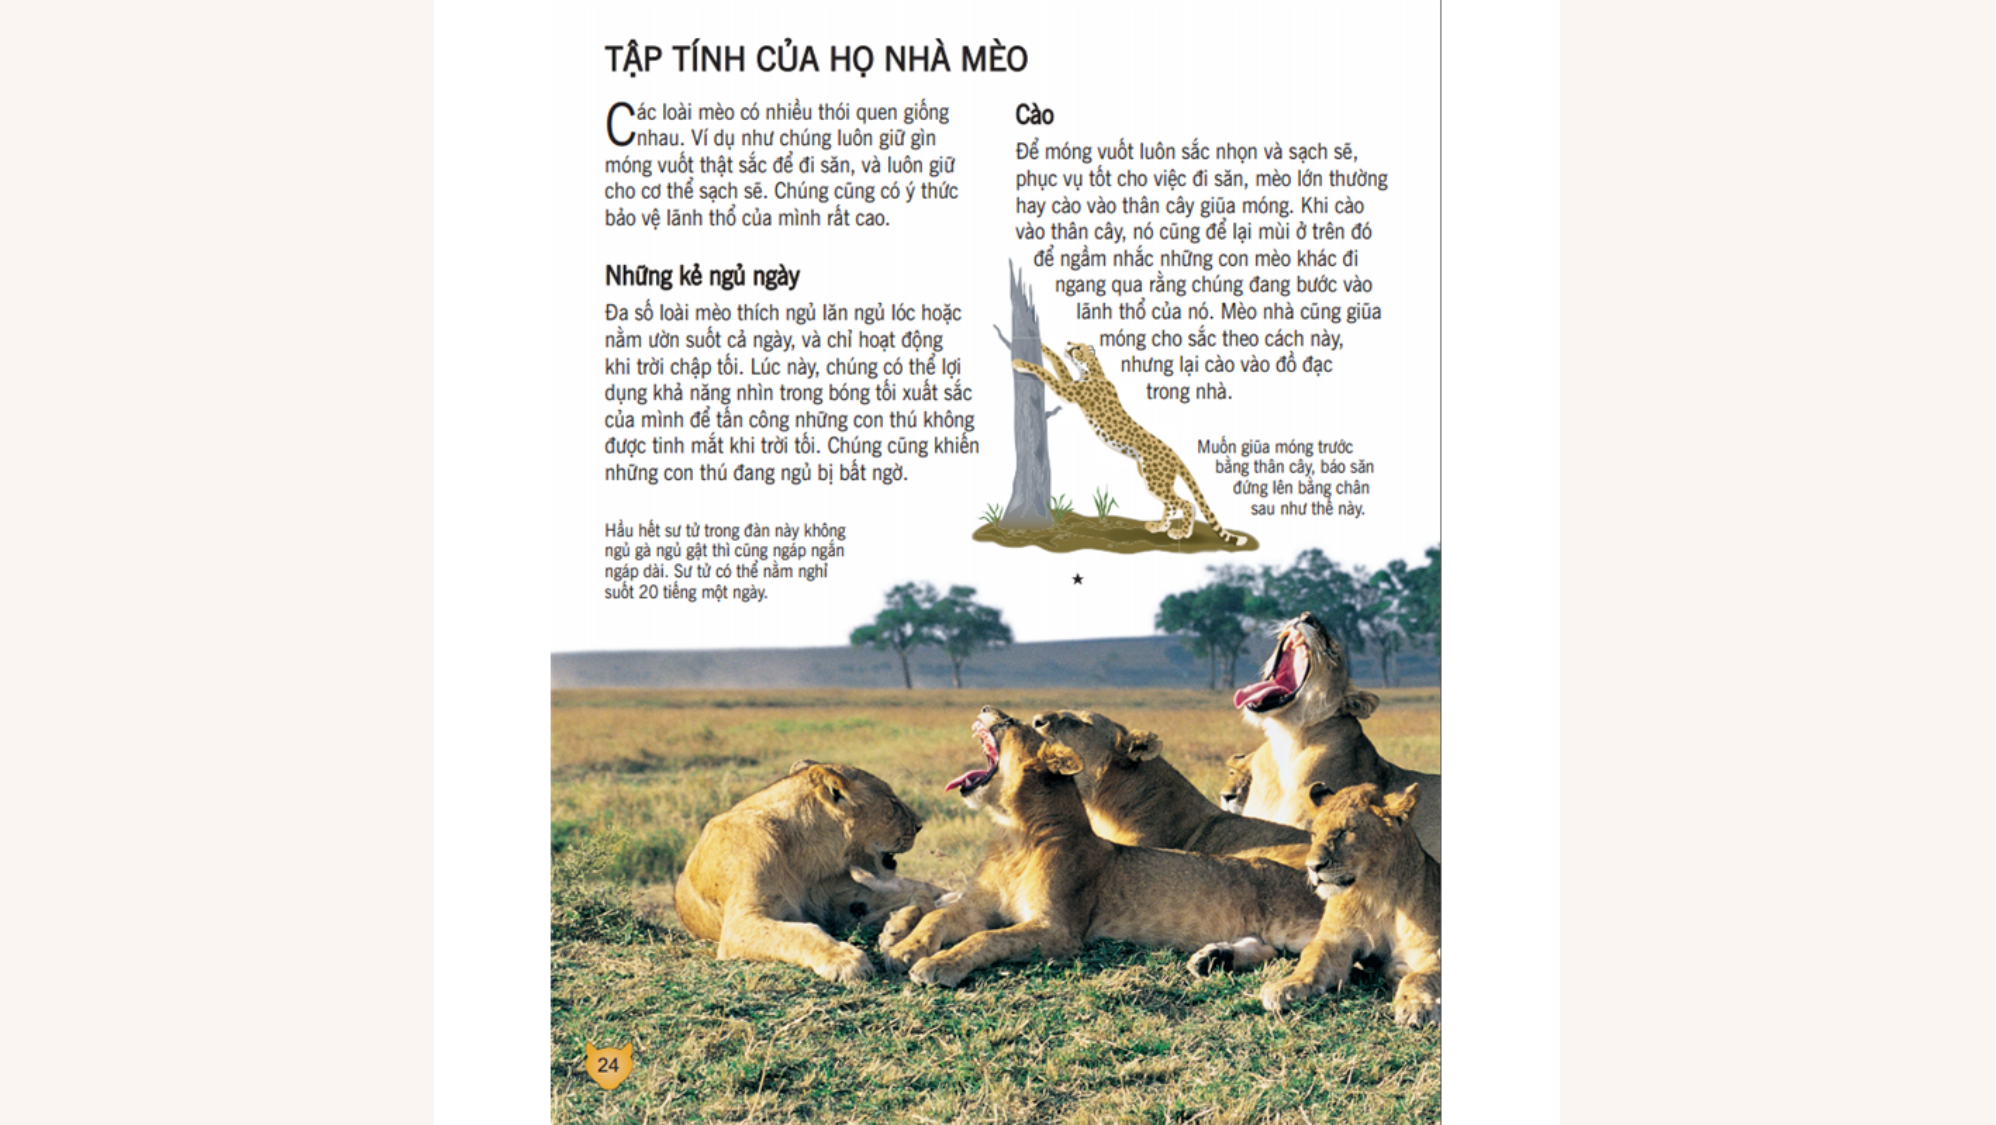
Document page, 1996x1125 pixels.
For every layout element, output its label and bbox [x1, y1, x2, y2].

picture [434, 0, 1561, 1125]
